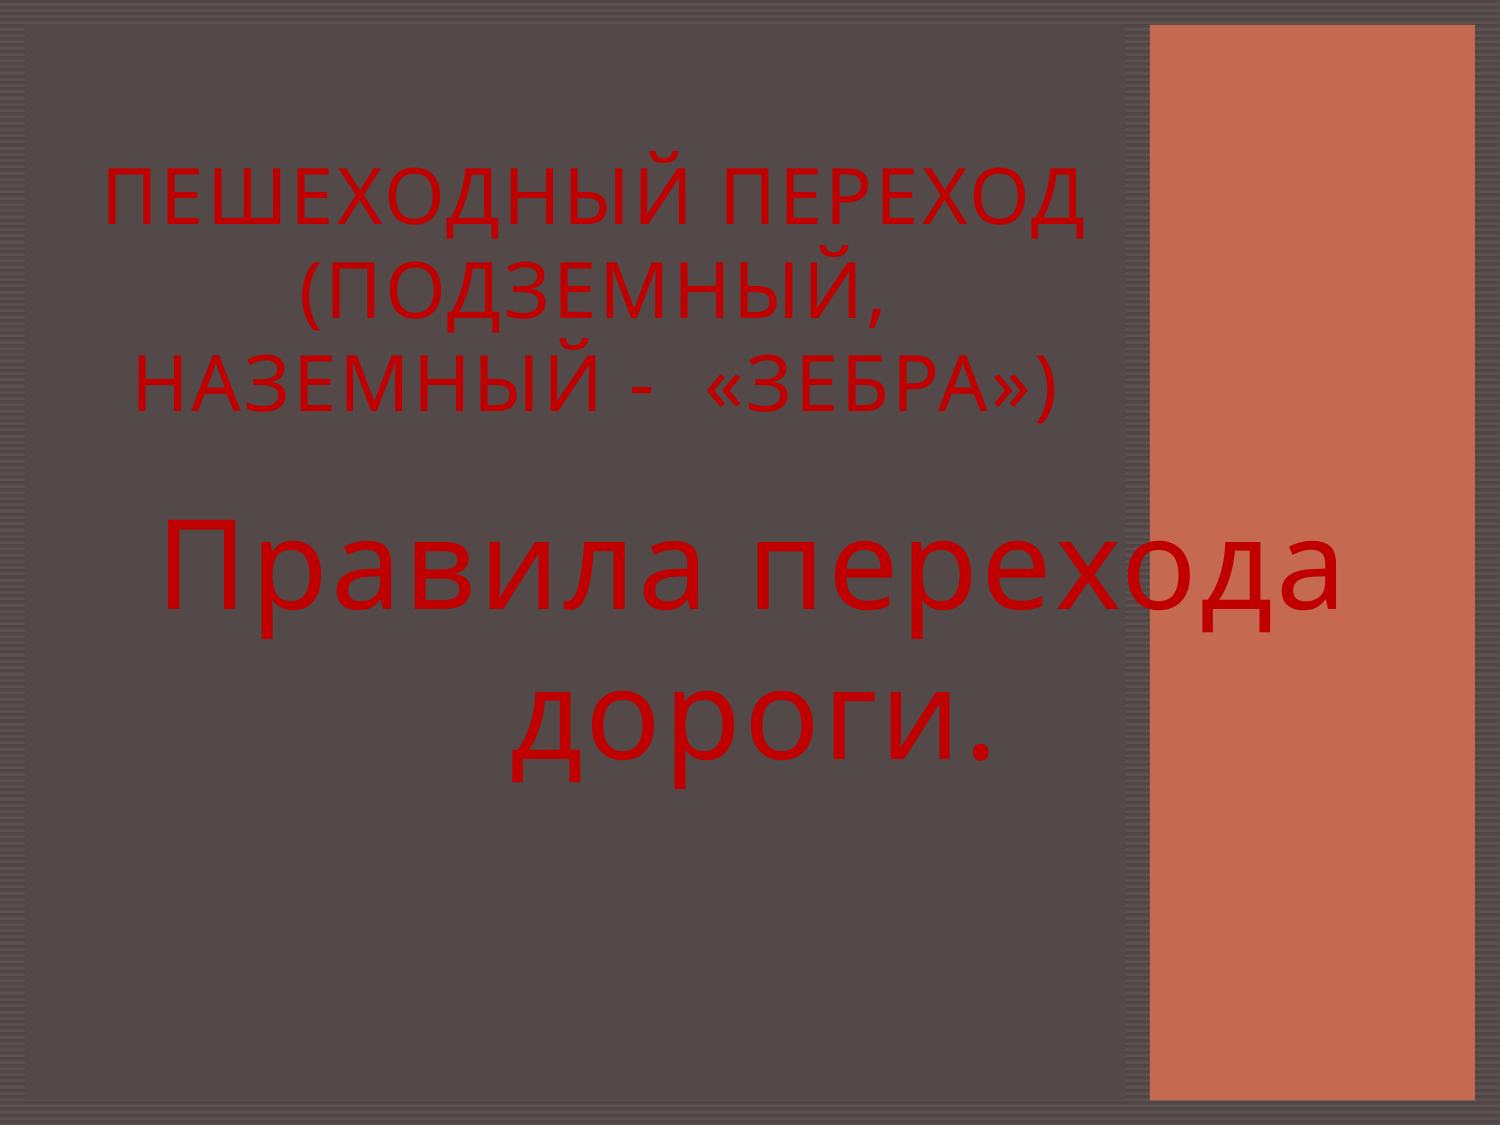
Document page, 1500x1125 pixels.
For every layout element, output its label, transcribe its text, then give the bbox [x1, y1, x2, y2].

subtitle Правила перехода дороги. [82, 462, 1427, 973]
title Пешеходный переход (подземный, наземный - «зебра») [76, 137, 1115, 438]
